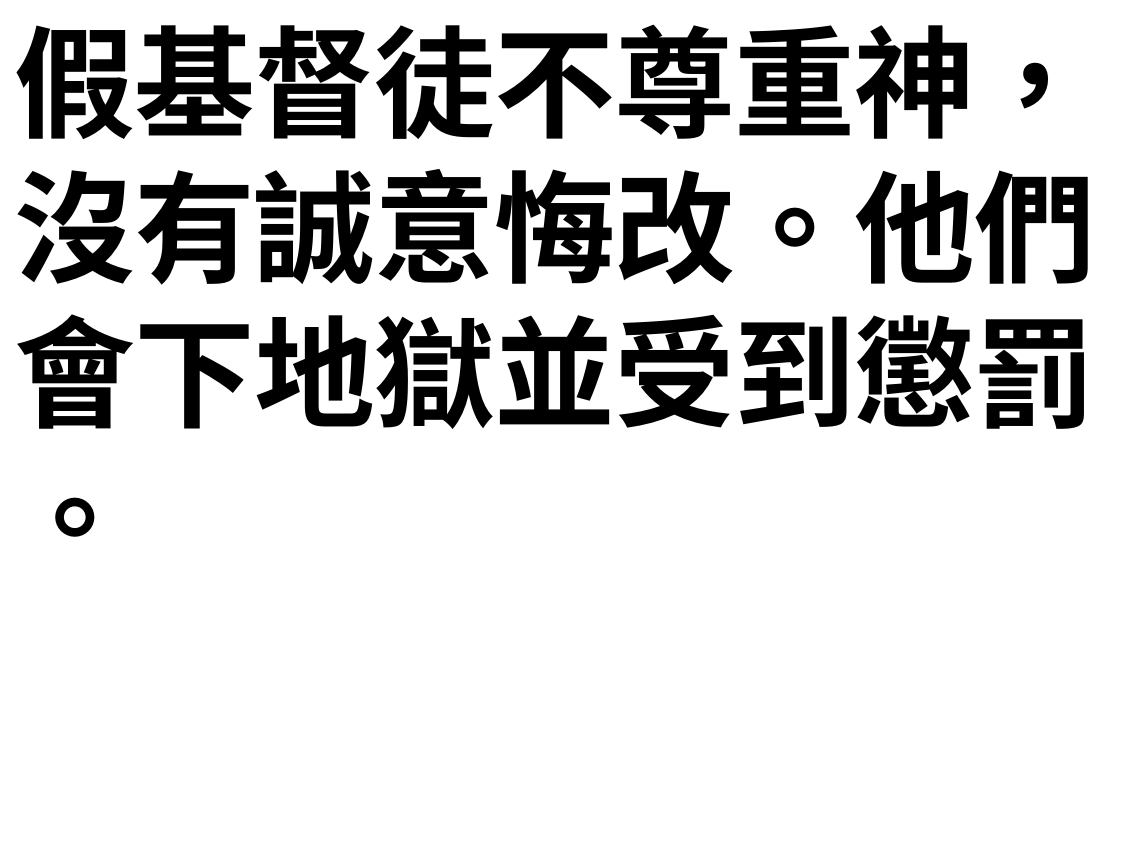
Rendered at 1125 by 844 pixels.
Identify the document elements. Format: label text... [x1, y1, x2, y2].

text_box 假基督徒不尊重神，沒有誠意悔改。他們會下地獄並受到懲罰 。 [0, 0, 1125, 595]
